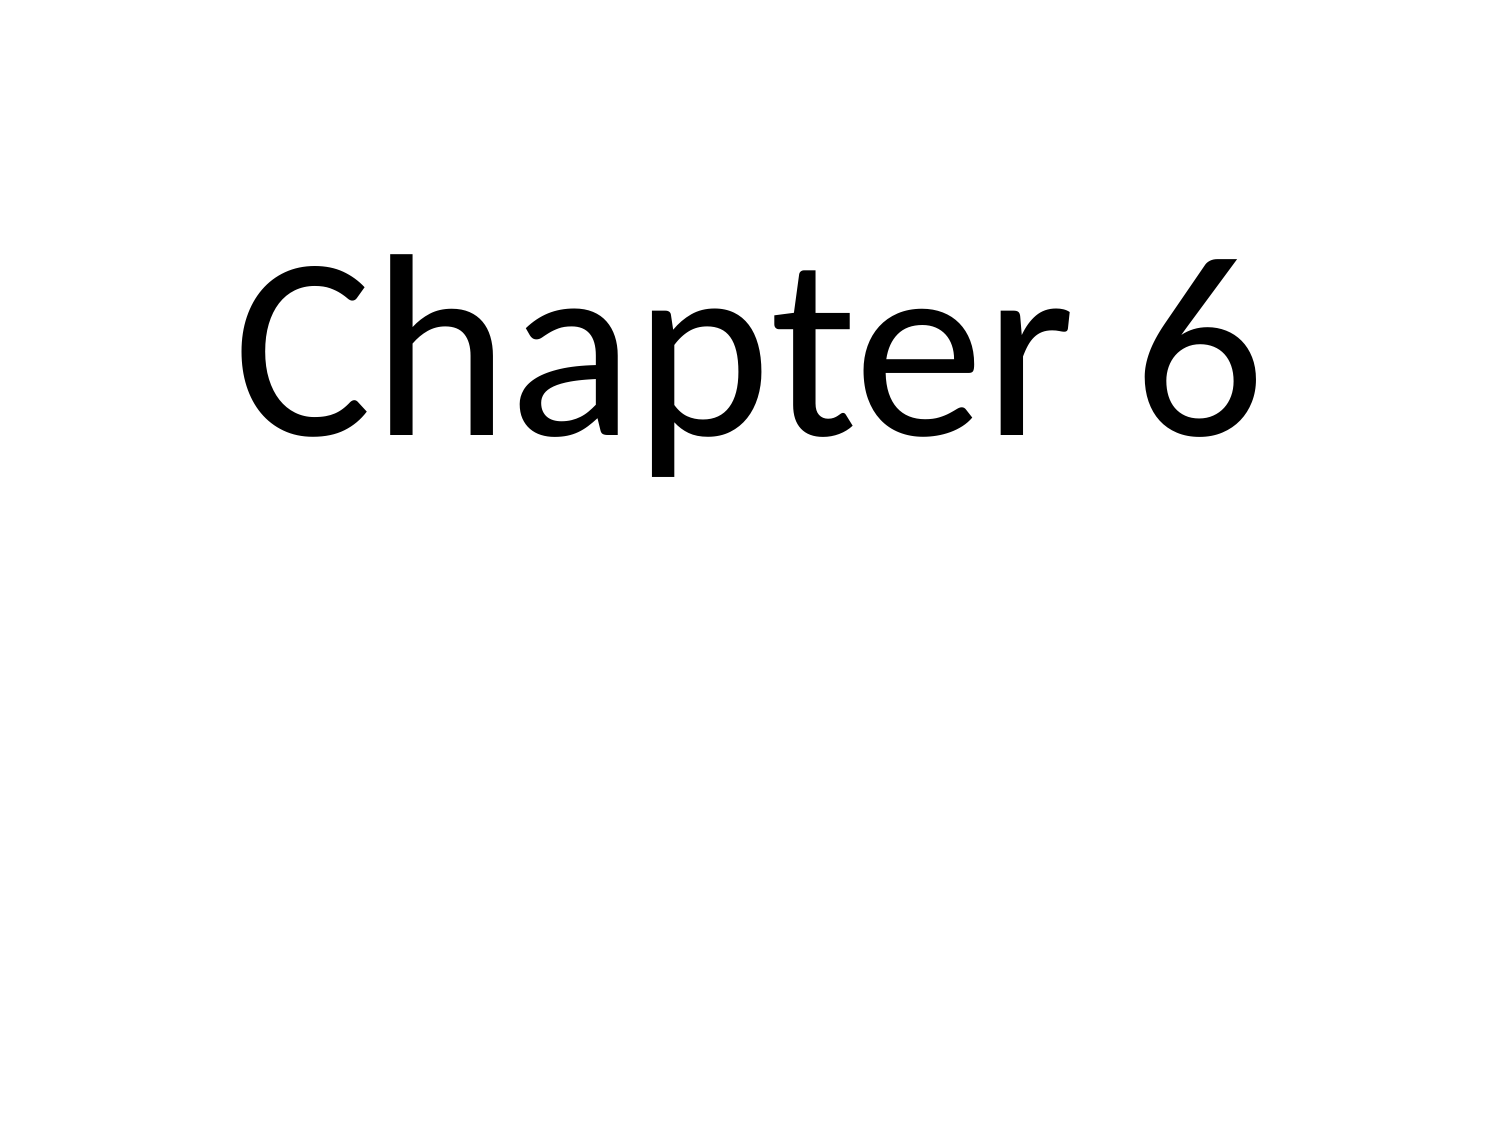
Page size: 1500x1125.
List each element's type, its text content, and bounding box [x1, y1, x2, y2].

title Chapter 6 [75, 237, 1425, 425]
